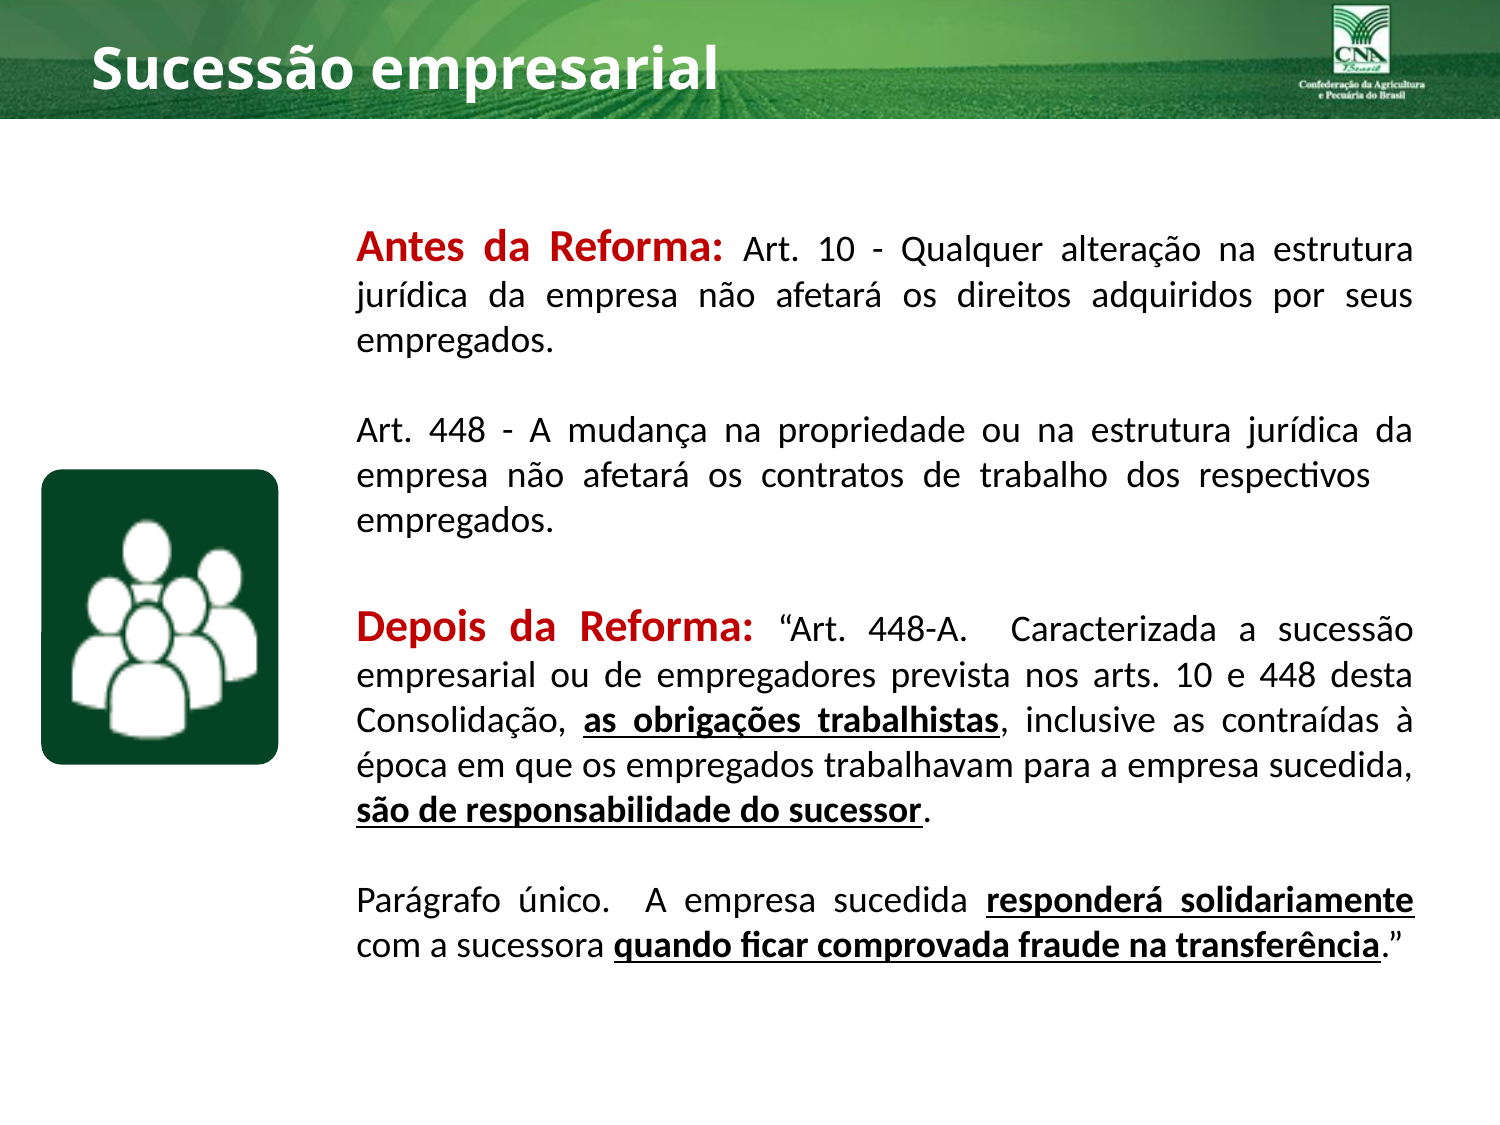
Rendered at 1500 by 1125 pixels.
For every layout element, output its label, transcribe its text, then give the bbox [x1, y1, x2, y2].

text_box Antes da Reforma: Art. 10 - Qualquer alteração na estrutura jurídica da empresa não afetará os direitos adquiridos por seus empregados. Art. 448 - A mudança na propriedade ou na estrutura jurídica da empresa não afetará os contratos de trabalho dos respectivos empregados. Depois da Reforma: “Art. 448-A. Caracterizada a sucessão empresarial ou de empregadores prevista nos arts. 10 e 448 desta Consolidação, as obrigações trabalhistas, inclusive as contraídas à época em que os empregados trabalhavam para a empresa sucedida, são de responsabilidade do sucessor. Parágrafo único. A empresa sucedida responderá solidariamente com a sucessora quando ficar comprovada fraude na transferência.” [341, 208, 1430, 1018]
picture [0, 0, 1500, 119]
title Sucessão empresarial [76, 21, 1270, 112]
picture [41, 469, 279, 765]
